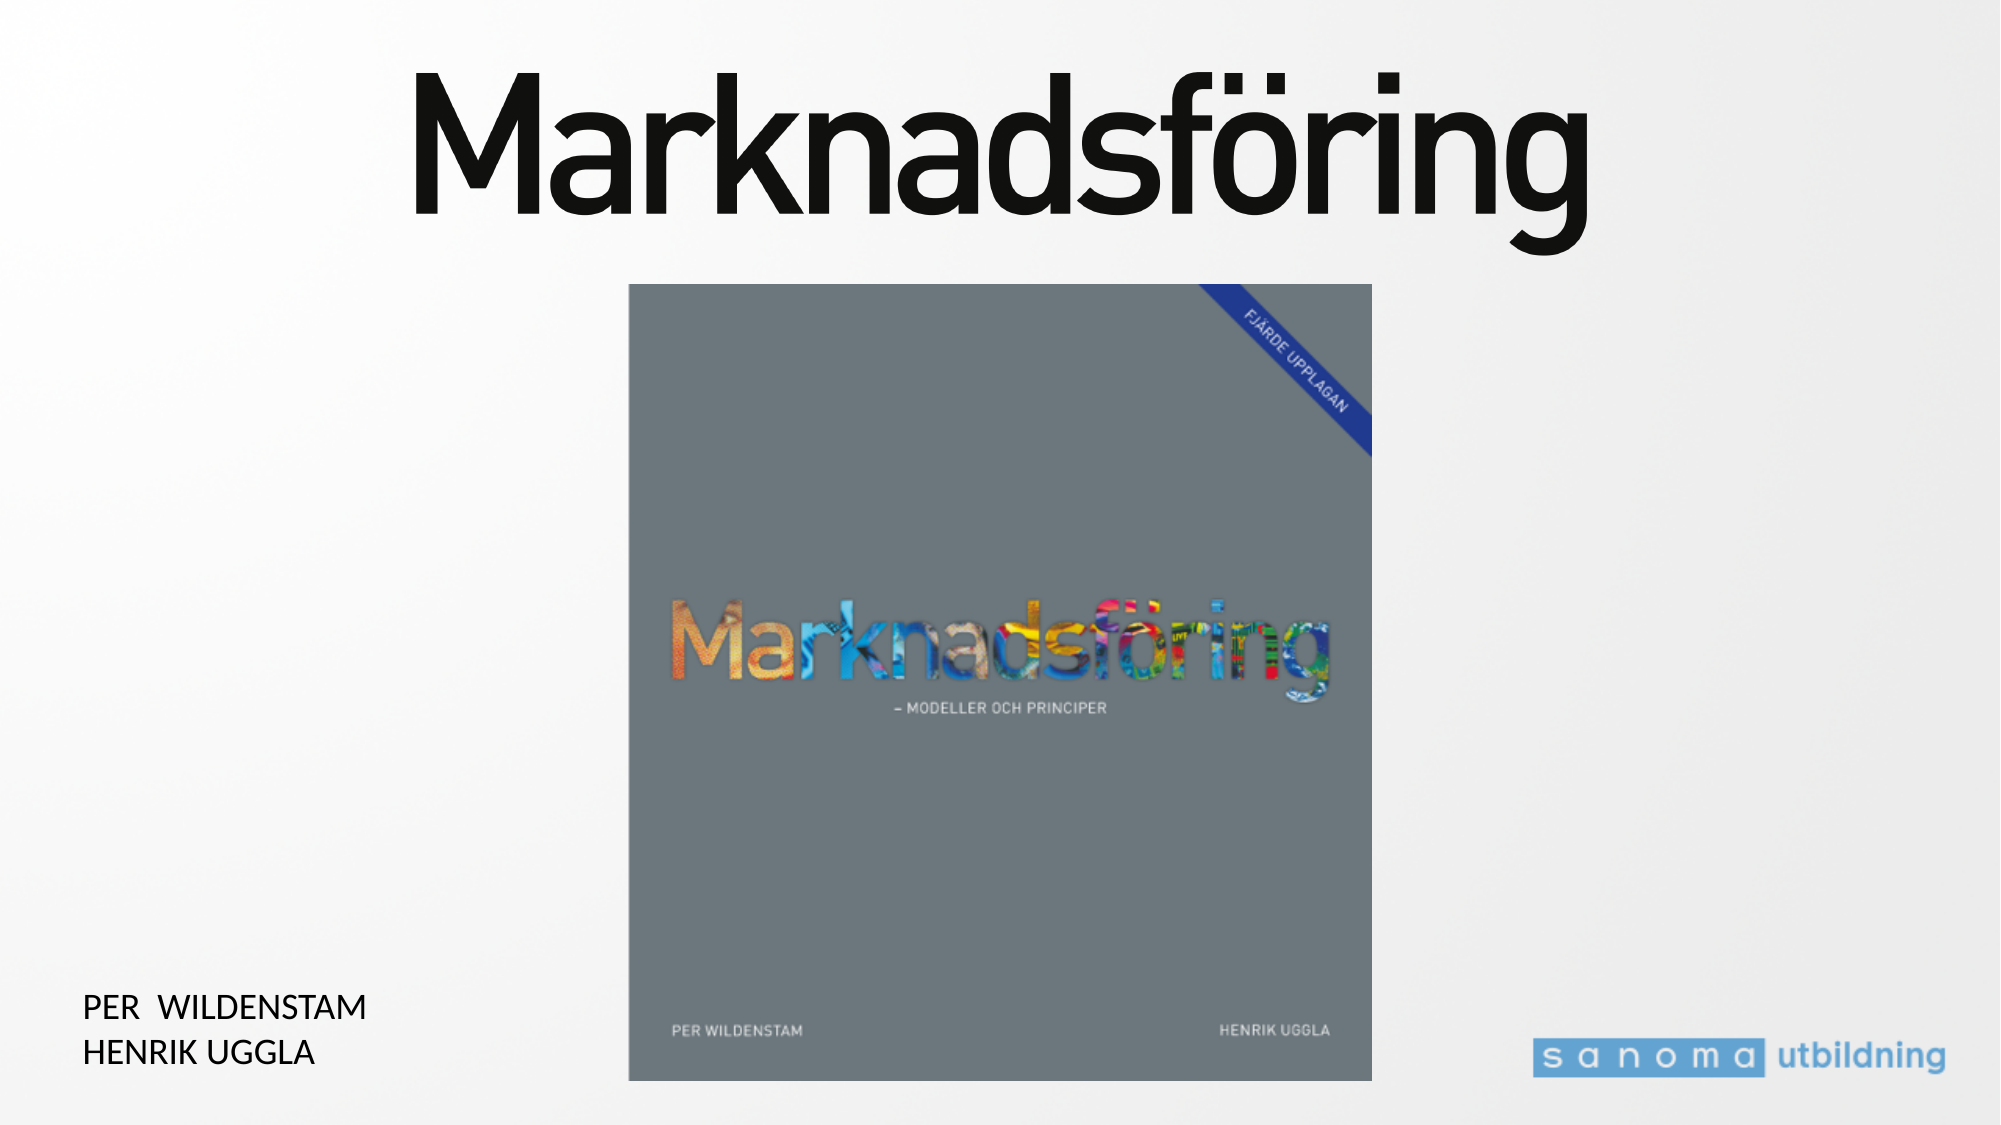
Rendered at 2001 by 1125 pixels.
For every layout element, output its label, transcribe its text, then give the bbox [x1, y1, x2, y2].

text_box PER WILDENSTAM HENRIK UGGLA [67, 974, 416, 1080]
picture [0, 0, 2001, 1125]
